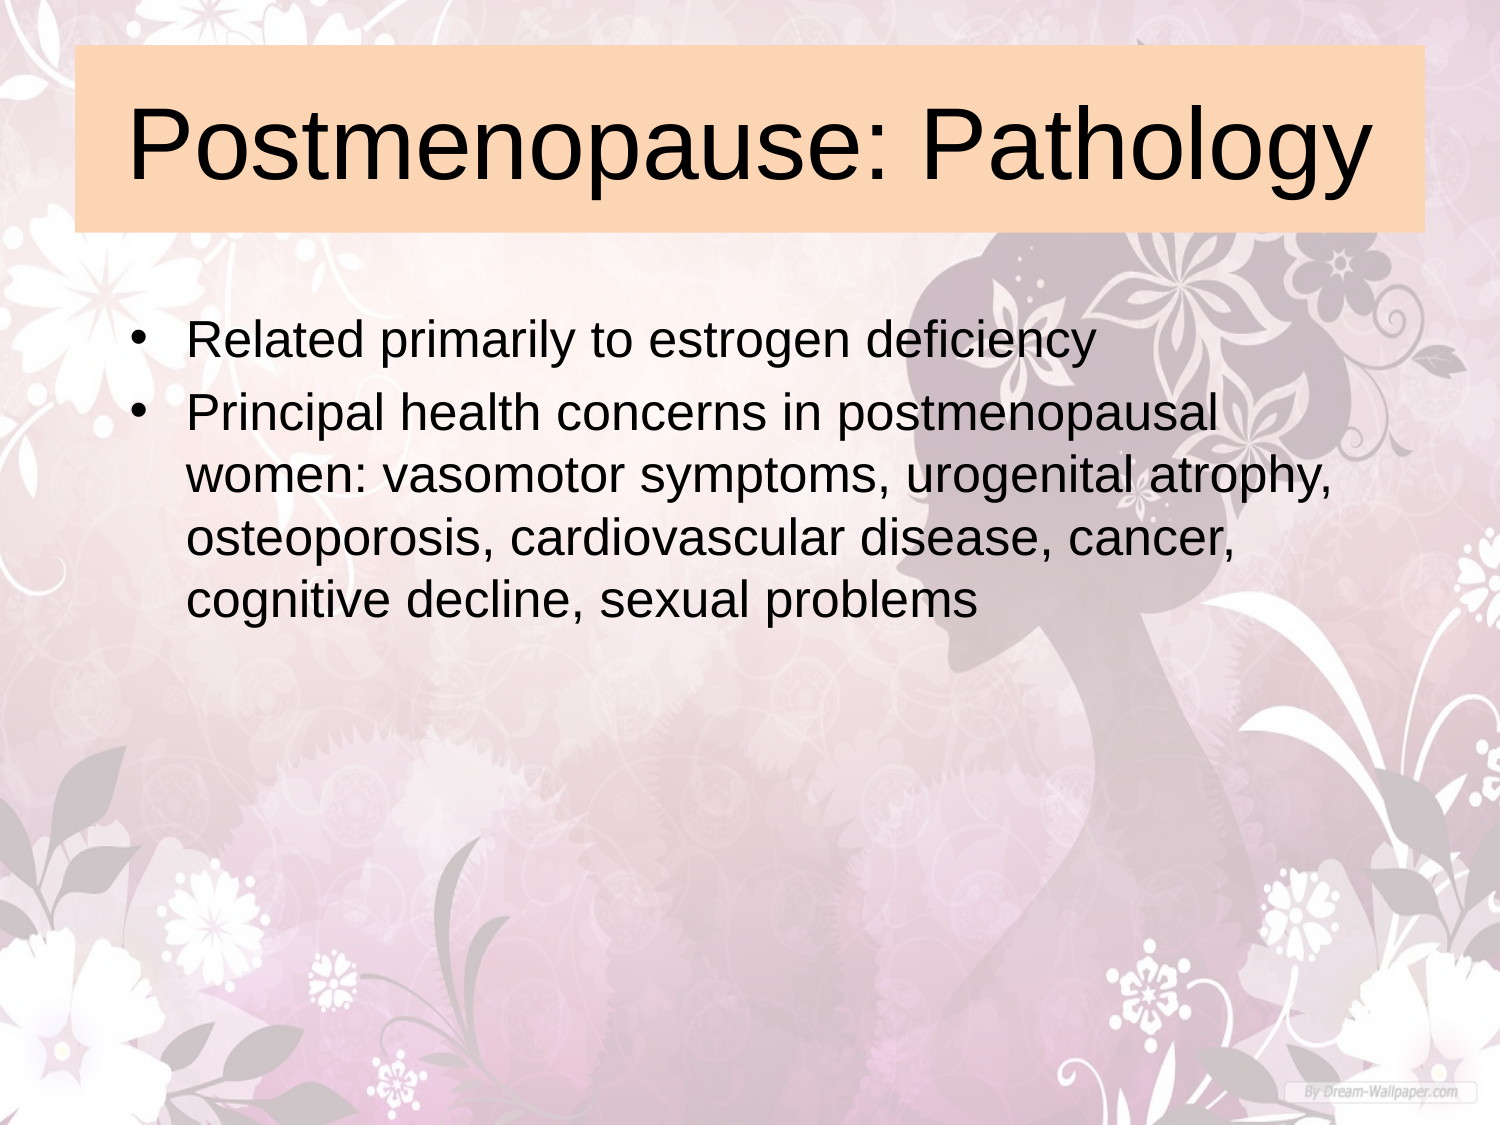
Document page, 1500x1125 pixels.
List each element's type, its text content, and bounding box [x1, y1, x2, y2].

list Related primarily to estrogen deficiency Principal health concerns in postmenopausal women: vasomotor symptoms, urogenital atrophy, osteoporosis, cardiovascular disease, cancer, cognitive decline, sexual problems [114, 297, 1425, 997]
title Postmenopause: Pathology [75, 45, 1425, 233]
